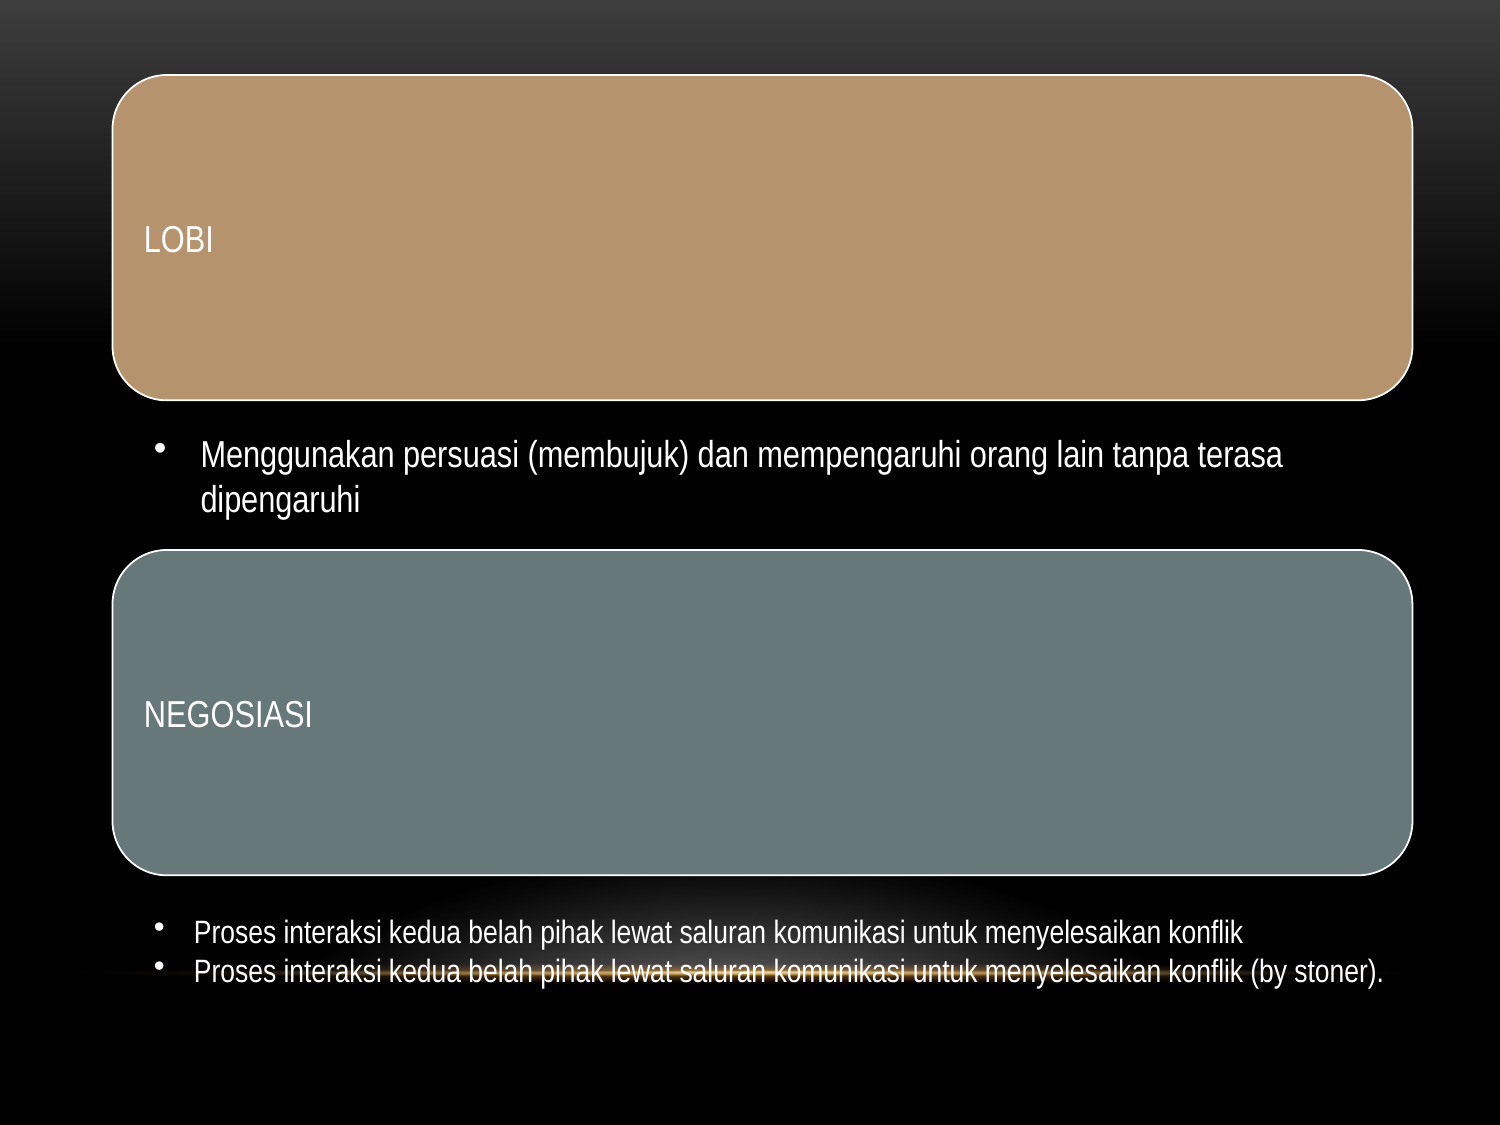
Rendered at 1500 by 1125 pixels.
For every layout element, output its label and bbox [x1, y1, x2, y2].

text_box [112, 74, 1413, 1026]
picture [0, 0, 1500, 1125]
